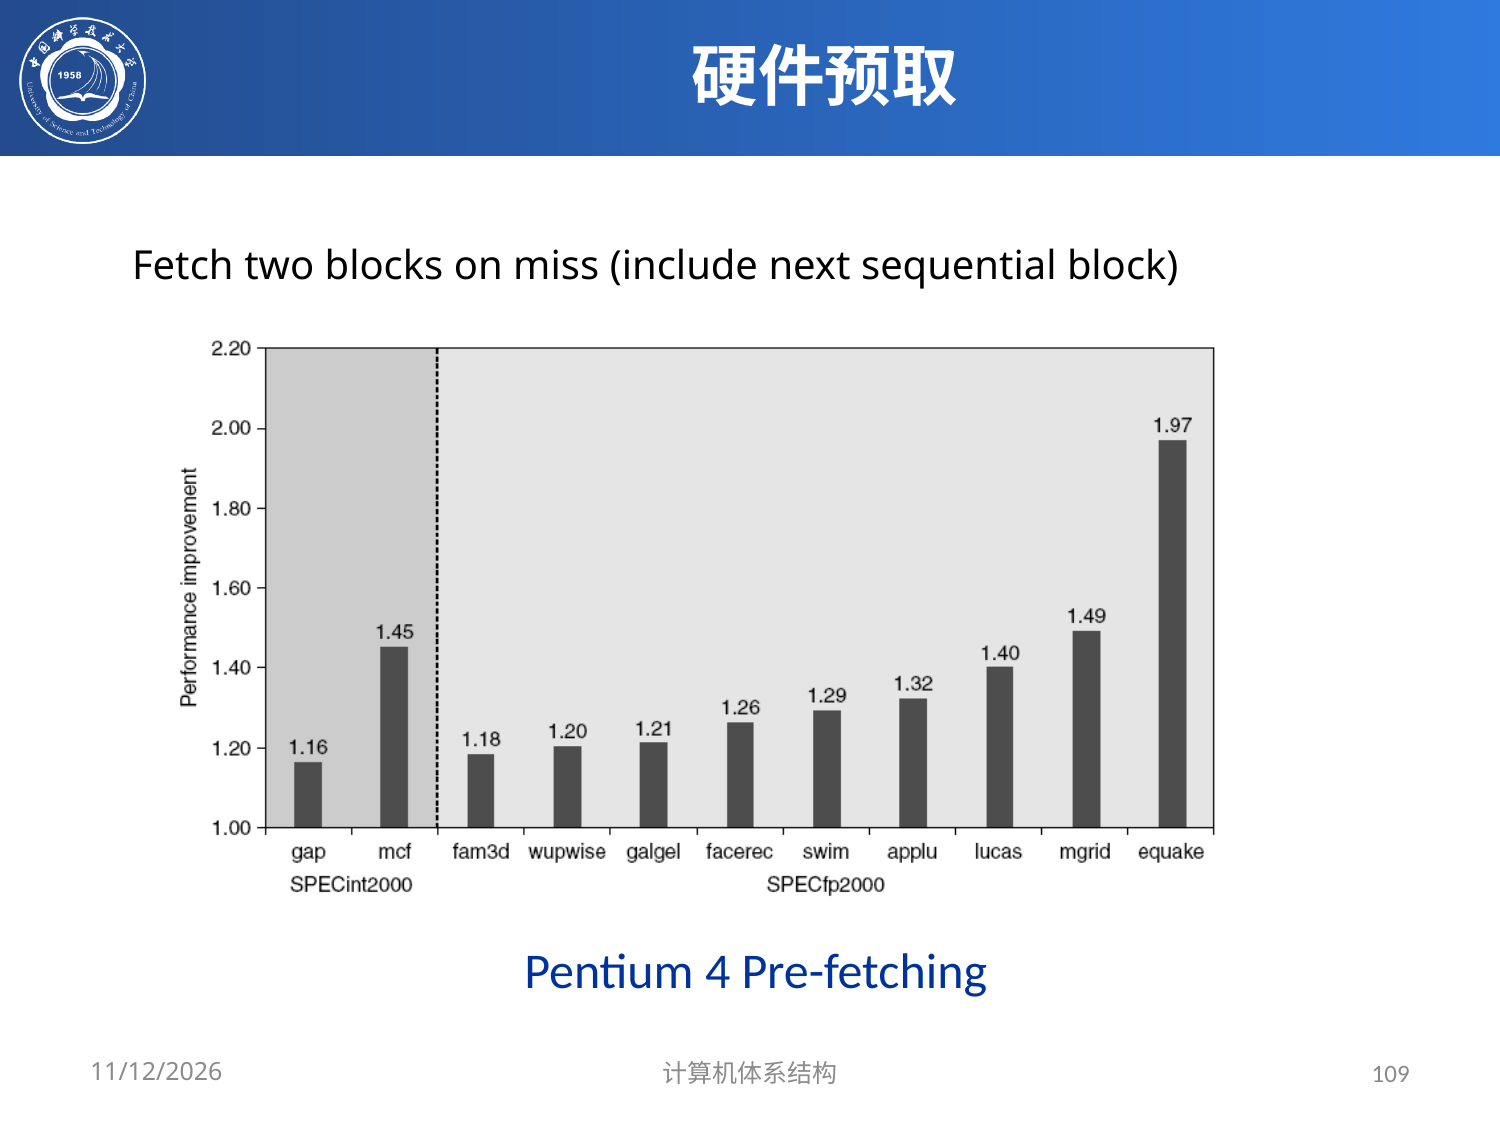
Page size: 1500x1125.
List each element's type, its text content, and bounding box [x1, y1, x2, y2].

footer 计算机体系结构 [512, 1042, 988, 1103]
picture [149, 325, 1238, 905]
slide_number 109 [1074, 1042, 1425, 1103]
picture [19, 17, 146, 144]
list Fetch two blocks on miss (include next sequential block) [117, 232, 1411, 326]
title 硬件预取 [150, 0, 1500, 148]
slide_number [75, 1042, 425, 1103]
text_box Pentium 4 Pre-fetching [106, 930, 1406, 1006]
